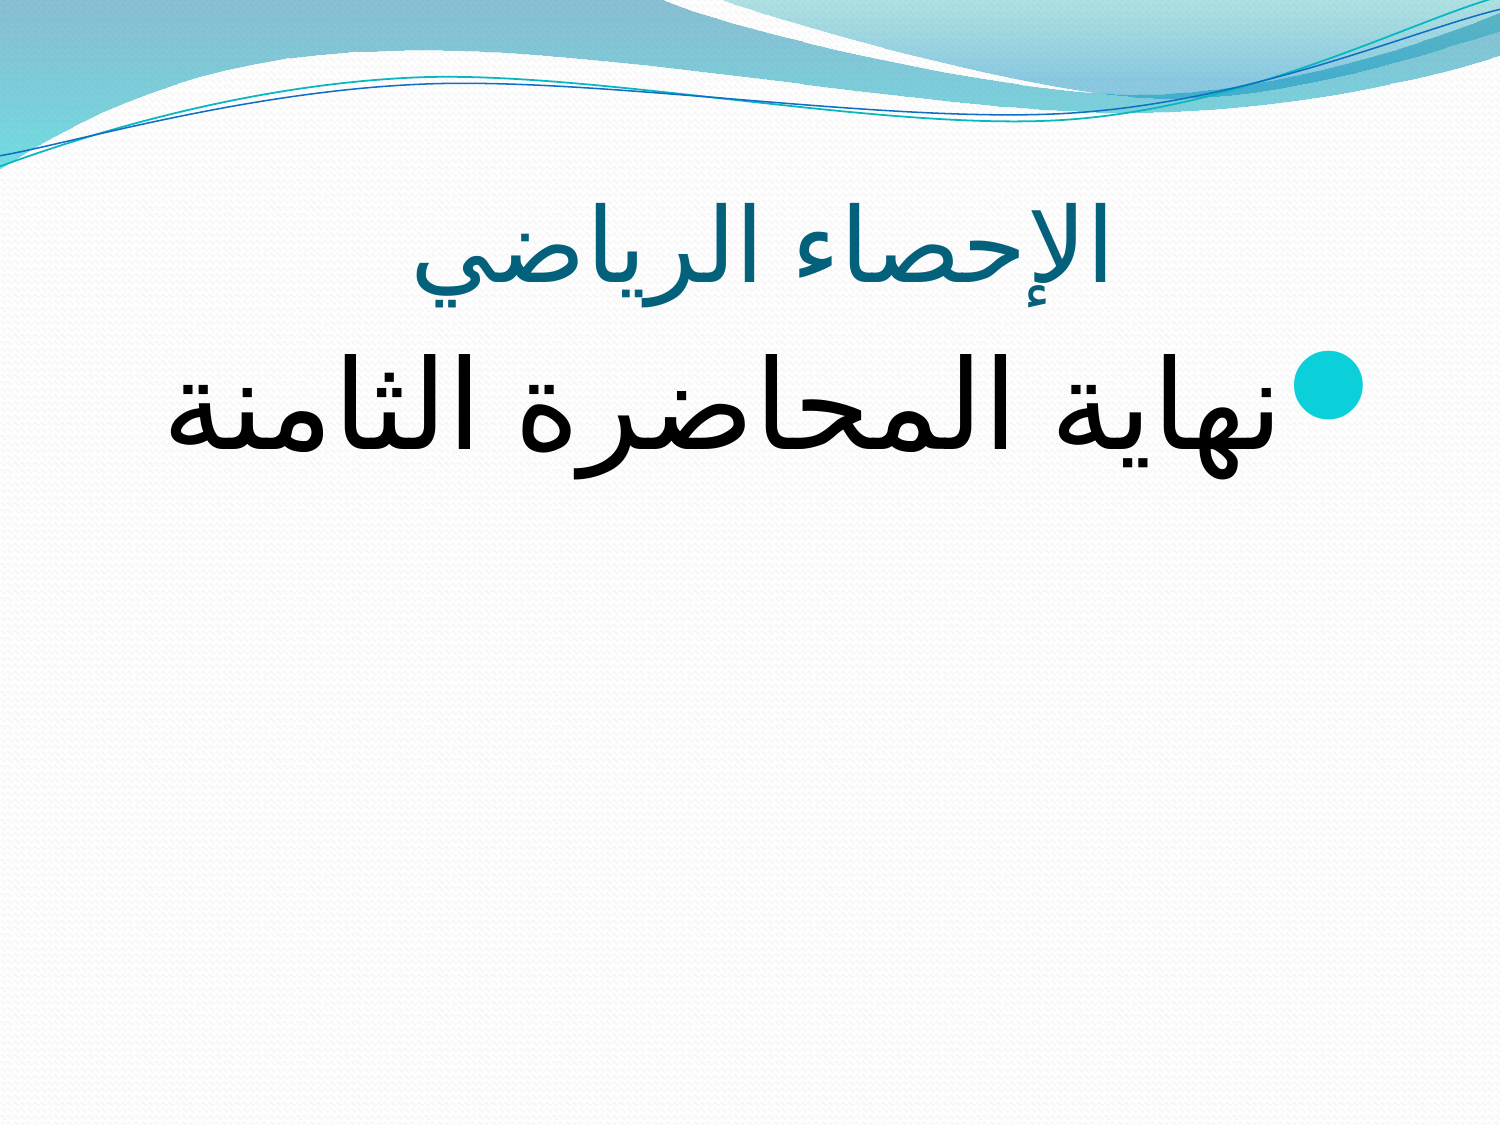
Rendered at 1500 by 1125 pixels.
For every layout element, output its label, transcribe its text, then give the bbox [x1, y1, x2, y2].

title الإحصاء الرياضي [75, 115, 1425, 303]
list نهاية المحاضرة الثامنة [75, 317, 1425, 1038]
